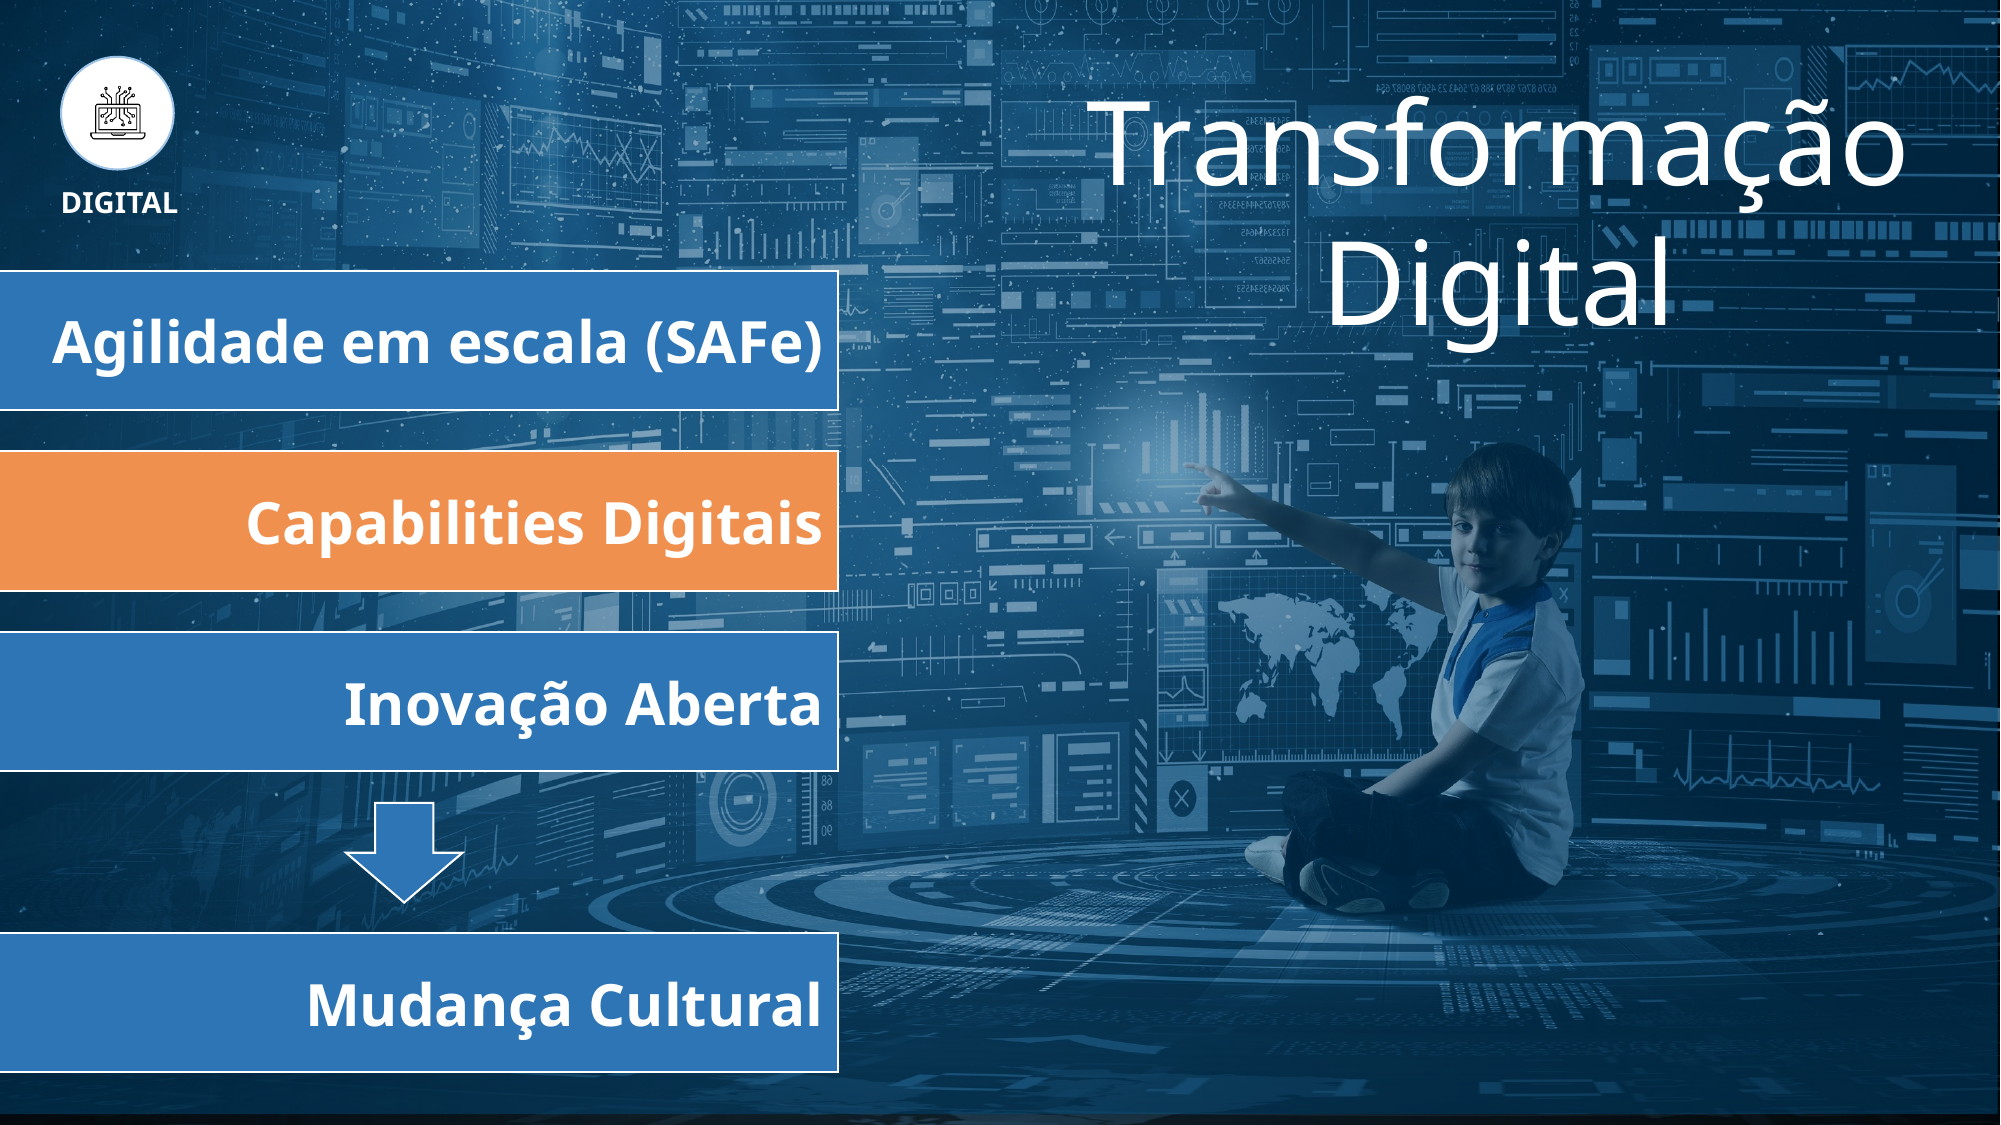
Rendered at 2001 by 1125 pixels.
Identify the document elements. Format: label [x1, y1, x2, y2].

text_box [37, 56, 202, 228]
text_box [0, 802, 839, 1073]
picture [0, 0, 2000, 1125]
